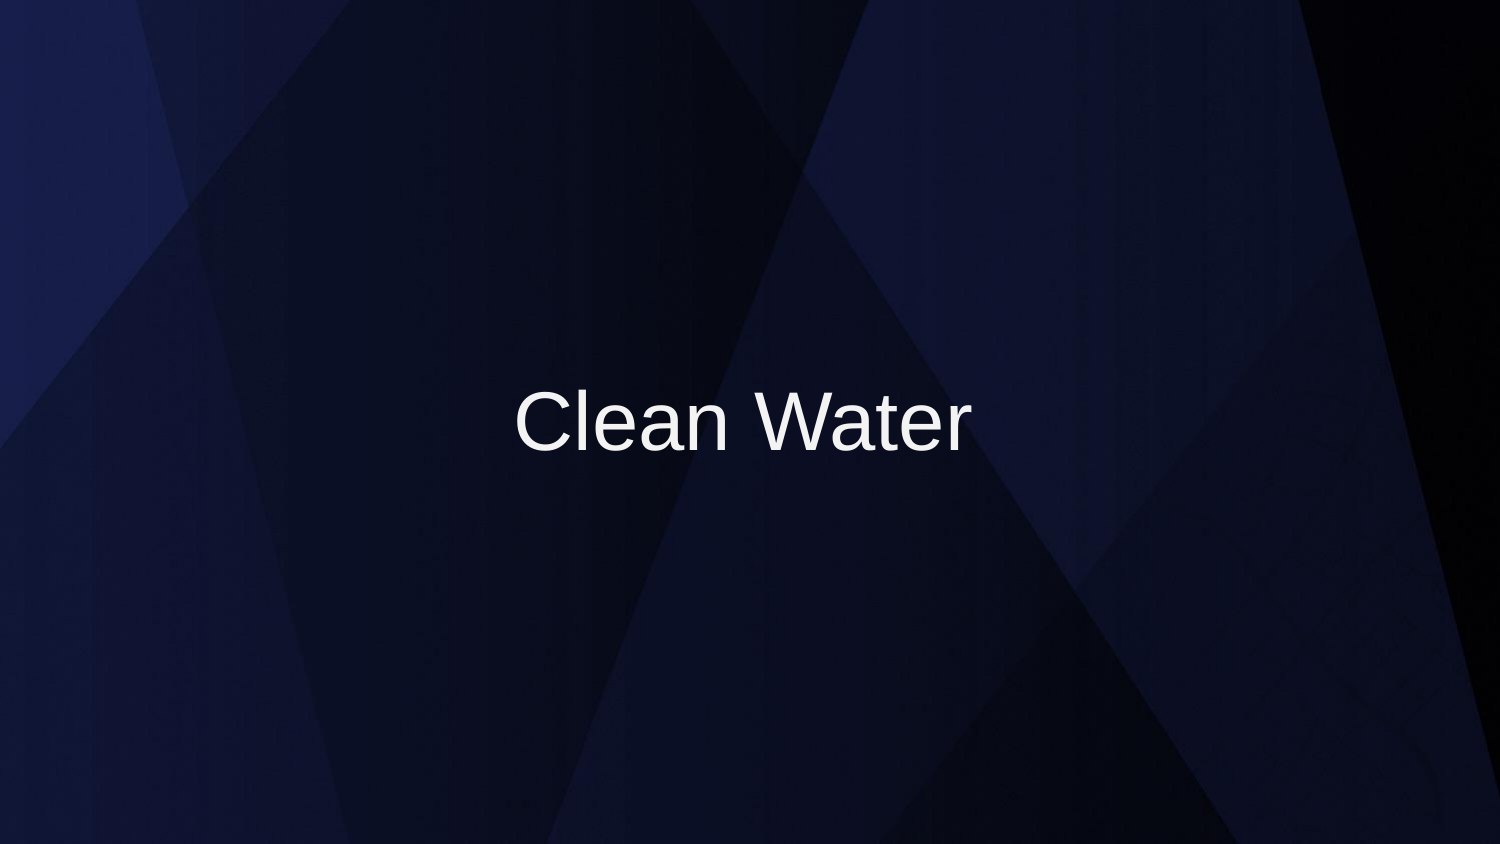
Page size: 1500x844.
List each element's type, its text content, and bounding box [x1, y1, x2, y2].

text_box Clean Water [149, 352, 1322, 493]
picture [0, 0, 1500, 844]
